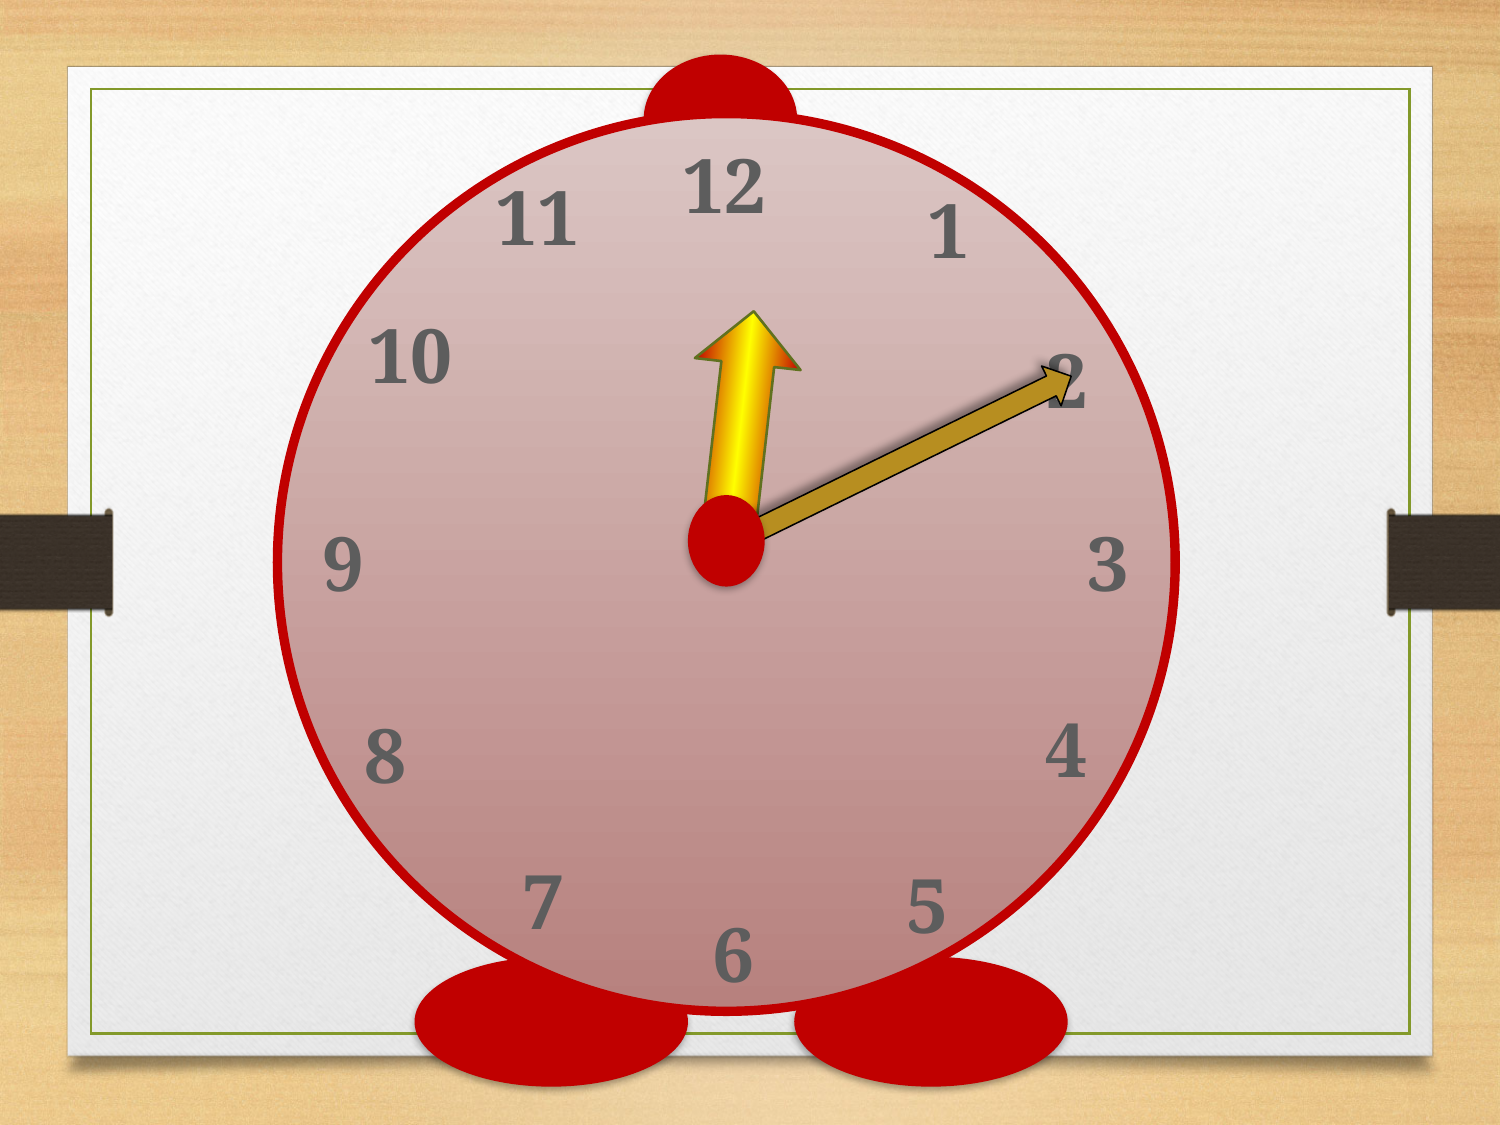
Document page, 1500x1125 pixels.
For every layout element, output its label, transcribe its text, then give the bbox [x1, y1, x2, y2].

text_box 11 [480, 162, 595, 268]
text_box [642, 53, 799, 120]
text_box [693, 310, 802, 504]
text_box 5 [892, 850, 964, 956]
text_box [413, 958, 690, 1088]
picture [0, 0, 1500, 1125]
text_box [276, 112, 1176, 1013]
text_box 8 [349, 701, 422, 807]
text_box 7 [508, 847, 580, 952]
text_box 3 [1073, 509, 1145, 615]
text_box 4 [1030, 694, 1103, 800]
text_box 10 [354, 301, 468, 406]
text_box 6 [697, 900, 770, 1005]
text_box 2 [1031, 326, 1104, 431]
text_box 1 [912, 175, 985, 281]
text_box [792, 956, 1070, 1088]
text_box 9 [307, 509, 380, 615]
text_box [686, 493, 767, 588]
text_box 12 [668, 131, 782, 237]
text_box [761, 365, 1072, 537]
